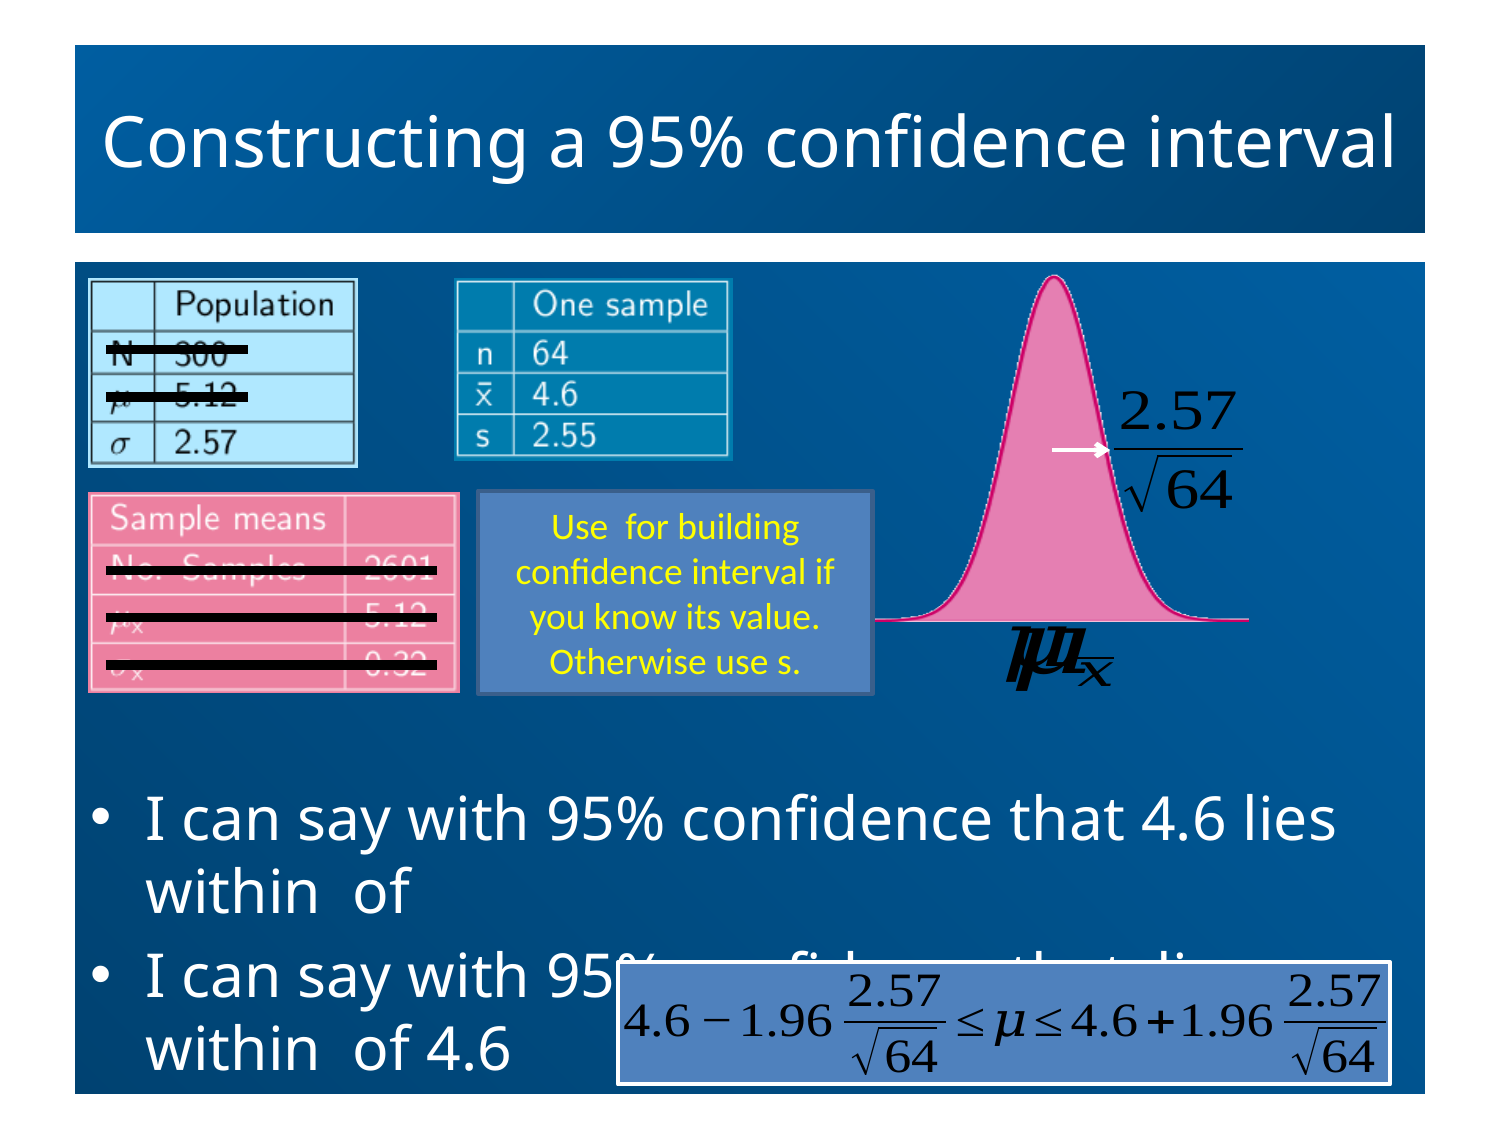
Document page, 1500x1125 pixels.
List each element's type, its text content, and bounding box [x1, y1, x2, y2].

title Constructing a 95% confidence interval [75, 45, 1425, 233]
picture [856, 267, 1249, 623]
picture [88, 278, 358, 469]
picture [88, 492, 460, 693]
picture [457, 281, 728, 457]
